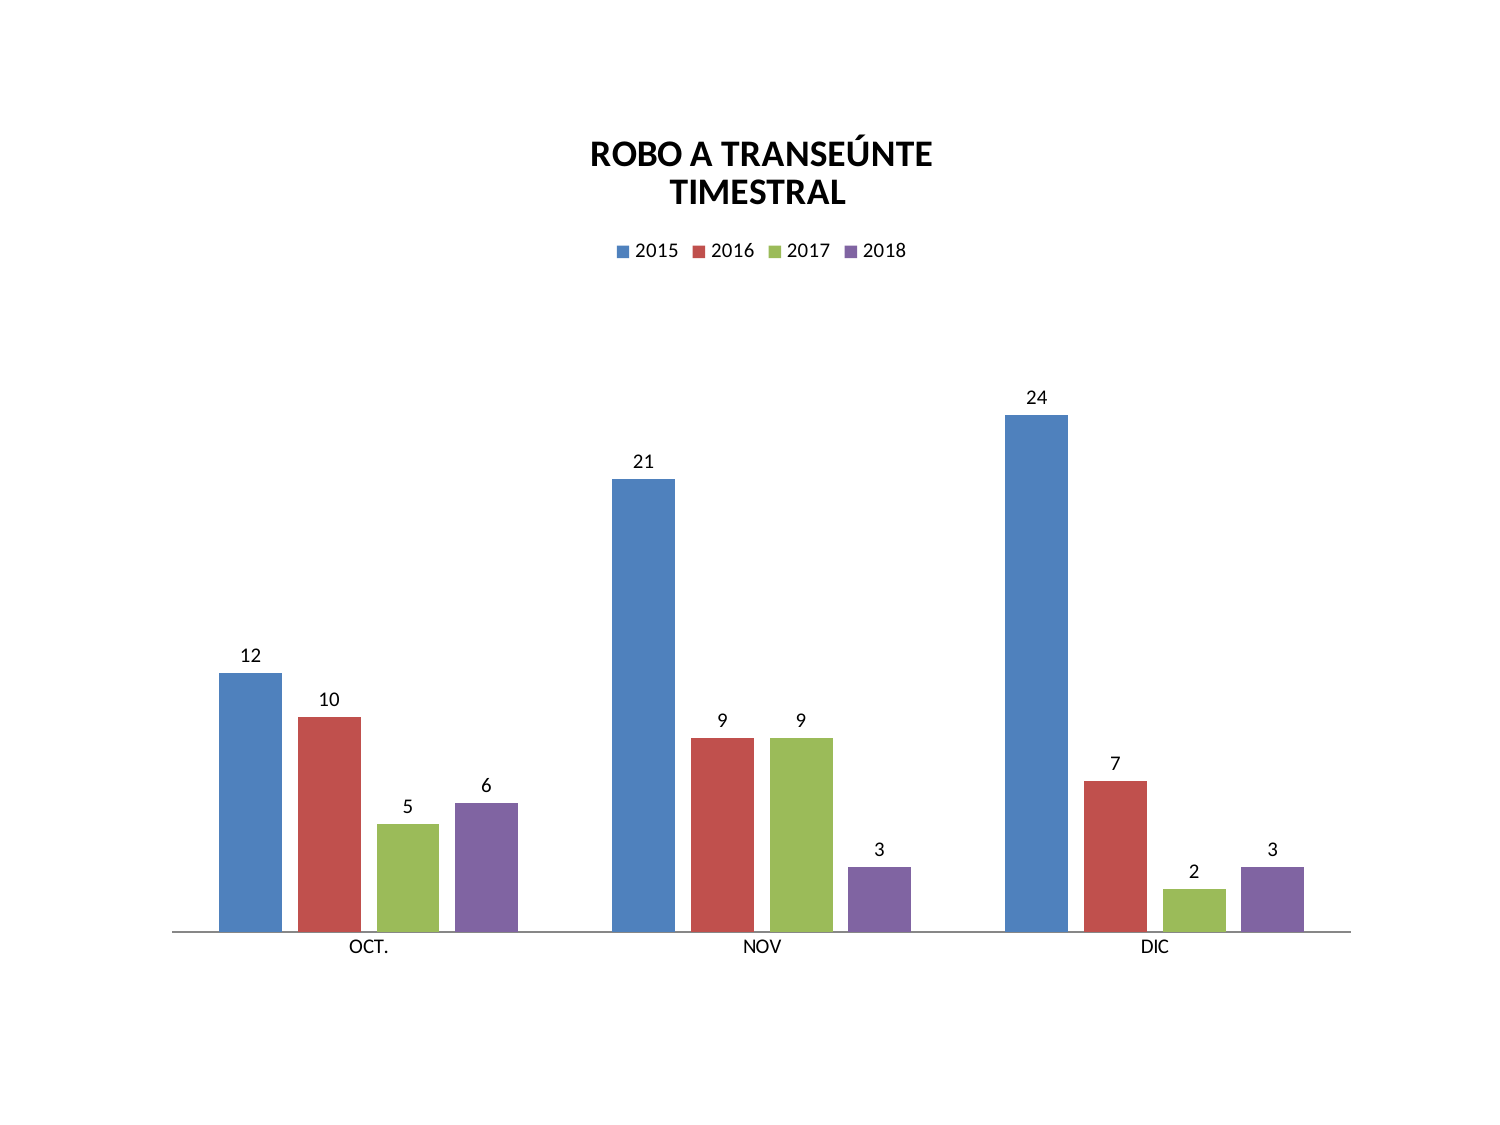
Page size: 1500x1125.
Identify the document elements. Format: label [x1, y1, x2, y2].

chart [147, 101, 1377, 977]
